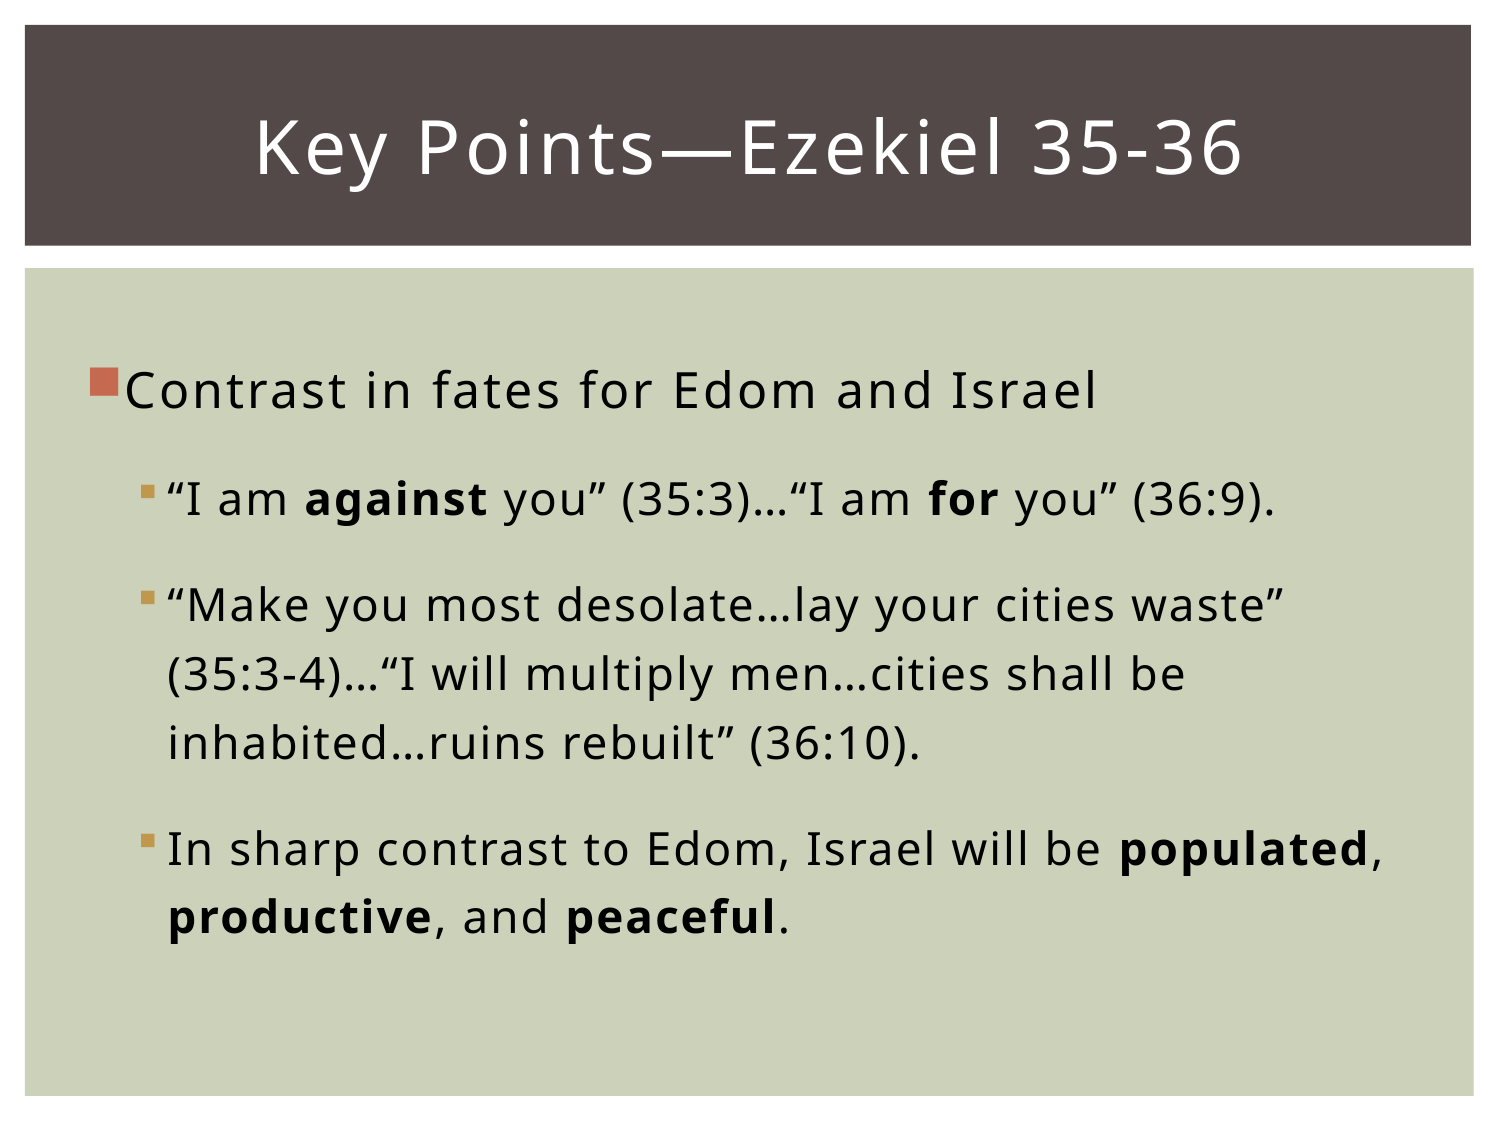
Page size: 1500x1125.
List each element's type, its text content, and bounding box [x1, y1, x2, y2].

list Contrast in fates for Edom and Israel “I am against you” (35:3)…“I am for you” (36:9). “Make you most desolate…lay your cities waste” (35:3-4)…“I will multiply men…cities shall be inhabited…ruins rebuilt” (36:10). In sharp contrast to Edom, Israel will be populated, productive, and peaceful. [62, 281, 1442, 1005]
title Key Points—Ezekiel 35-36 [62, 58, 1438, 232]
